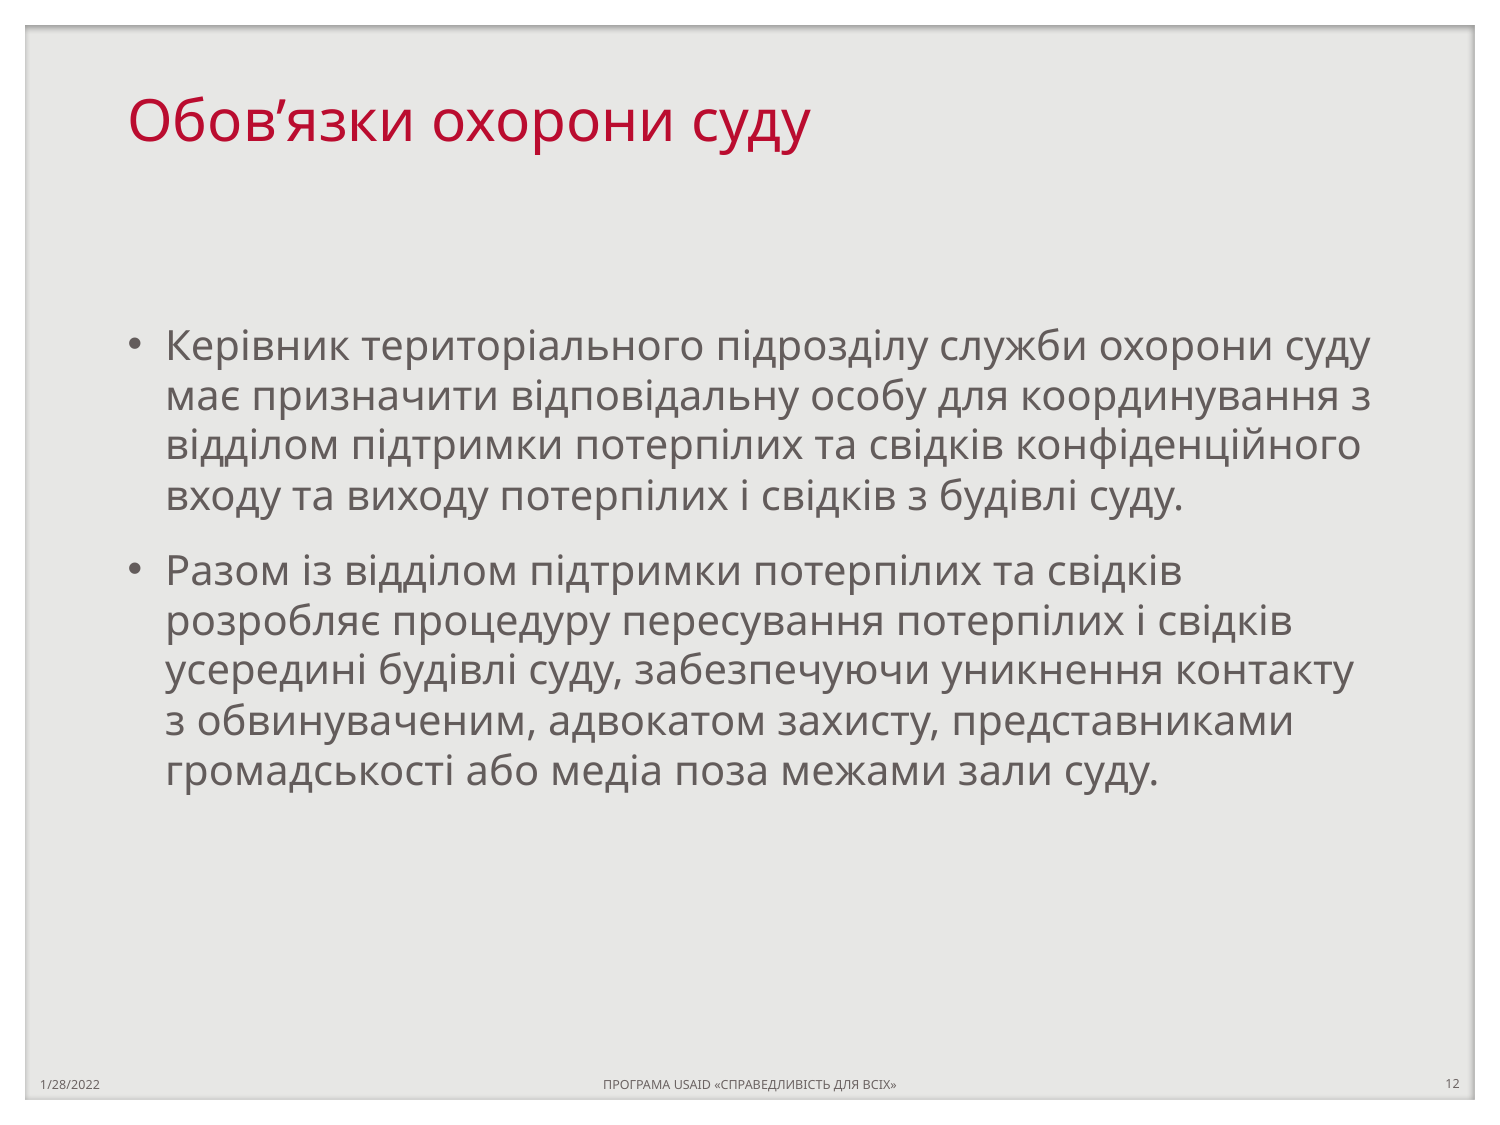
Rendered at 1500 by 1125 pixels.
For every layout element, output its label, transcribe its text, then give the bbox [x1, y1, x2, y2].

footer ПРОГРАМА USAID «СПРАВЕДЛИВІСТЬ ДЛЯ ВСІХ» [512, 1069, 988, 1100]
list Керівник територіального підрозділу служби охорони суду має призначити відповідальну особу для координування з відділом підтримки потерпілих та свідків конфіденційного входу та виходу потерпілих і свідків з будівлі суду. Разом із відділом підтримки потерпілих та свідків розробляє процедуру пересування потерпілих і свідків усередині будівлі суду, забезпечуючи уникнення контакту з обвинуваченим, адвокатом захисту, представниками громадськості або медіа поза межами зали суду. [112, 161, 1388, 980]
slide_number 12 [1125, 1069, 1475, 1100]
title Обов’язки охорони суду [112, 75, 1388, 161]
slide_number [24, 1069, 375, 1100]
